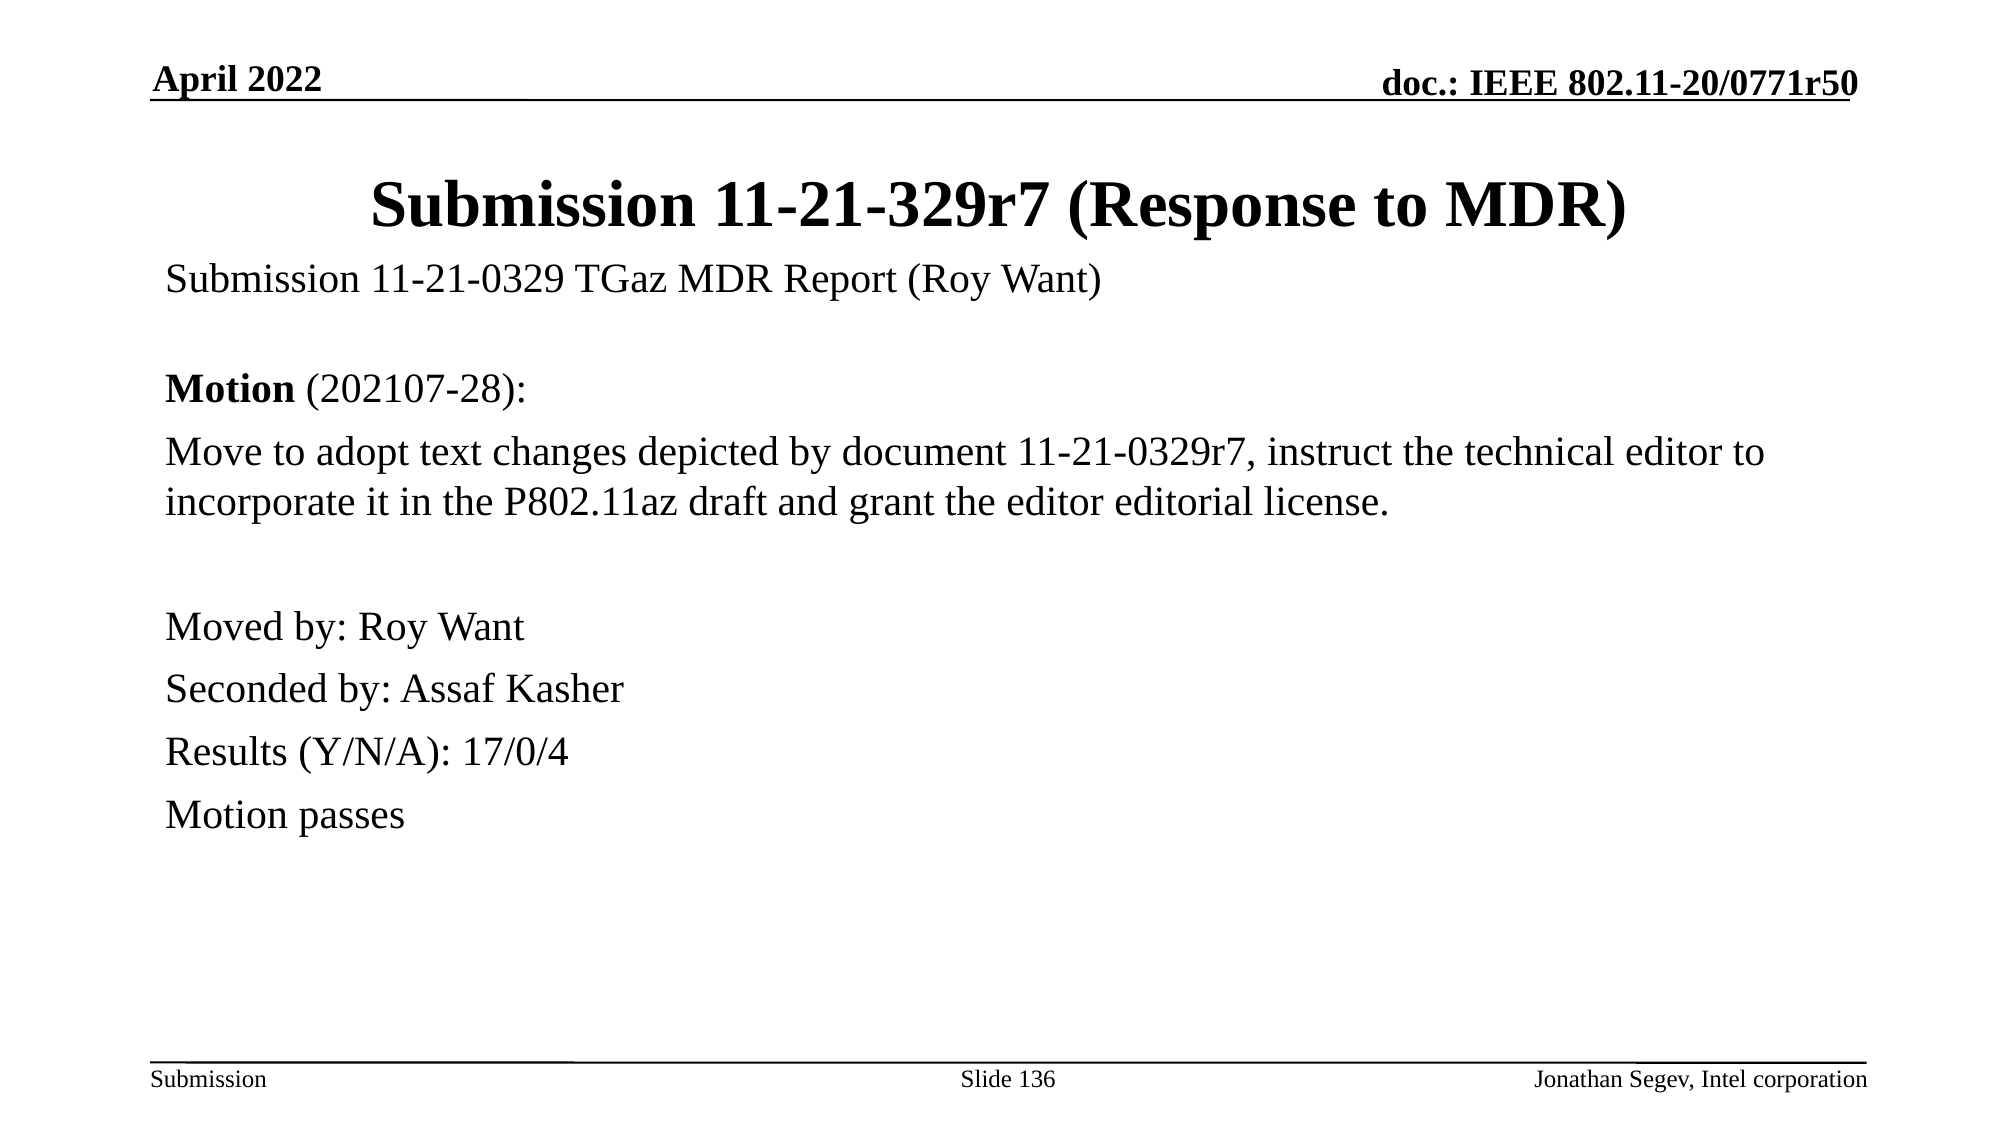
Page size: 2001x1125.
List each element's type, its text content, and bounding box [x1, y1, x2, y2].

slide_number Slide 136 [950, 1061, 1067, 1123]
title Submission 11-21-329r7 (Response to MDR) [149, 112, 1850, 243]
list Submission 11-21-0329 TGaz MDR Report (Roy Want) Motion (202107-28): Move to adopt text changes depicted by document 11-21-0329r7, instruct the technical editor to incorporate it in the P802.11az draft and grant the editor editorial license. Moved by: Roy Want Seconded by: Assaf Kasher Results (Y/N/A): 17/0/4 Motion passes [149, 243, 1850, 1000]
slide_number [152, 54, 563, 100]
footer Jonathan Segev, Intel corporation [1171, 1061, 1869, 1093]
